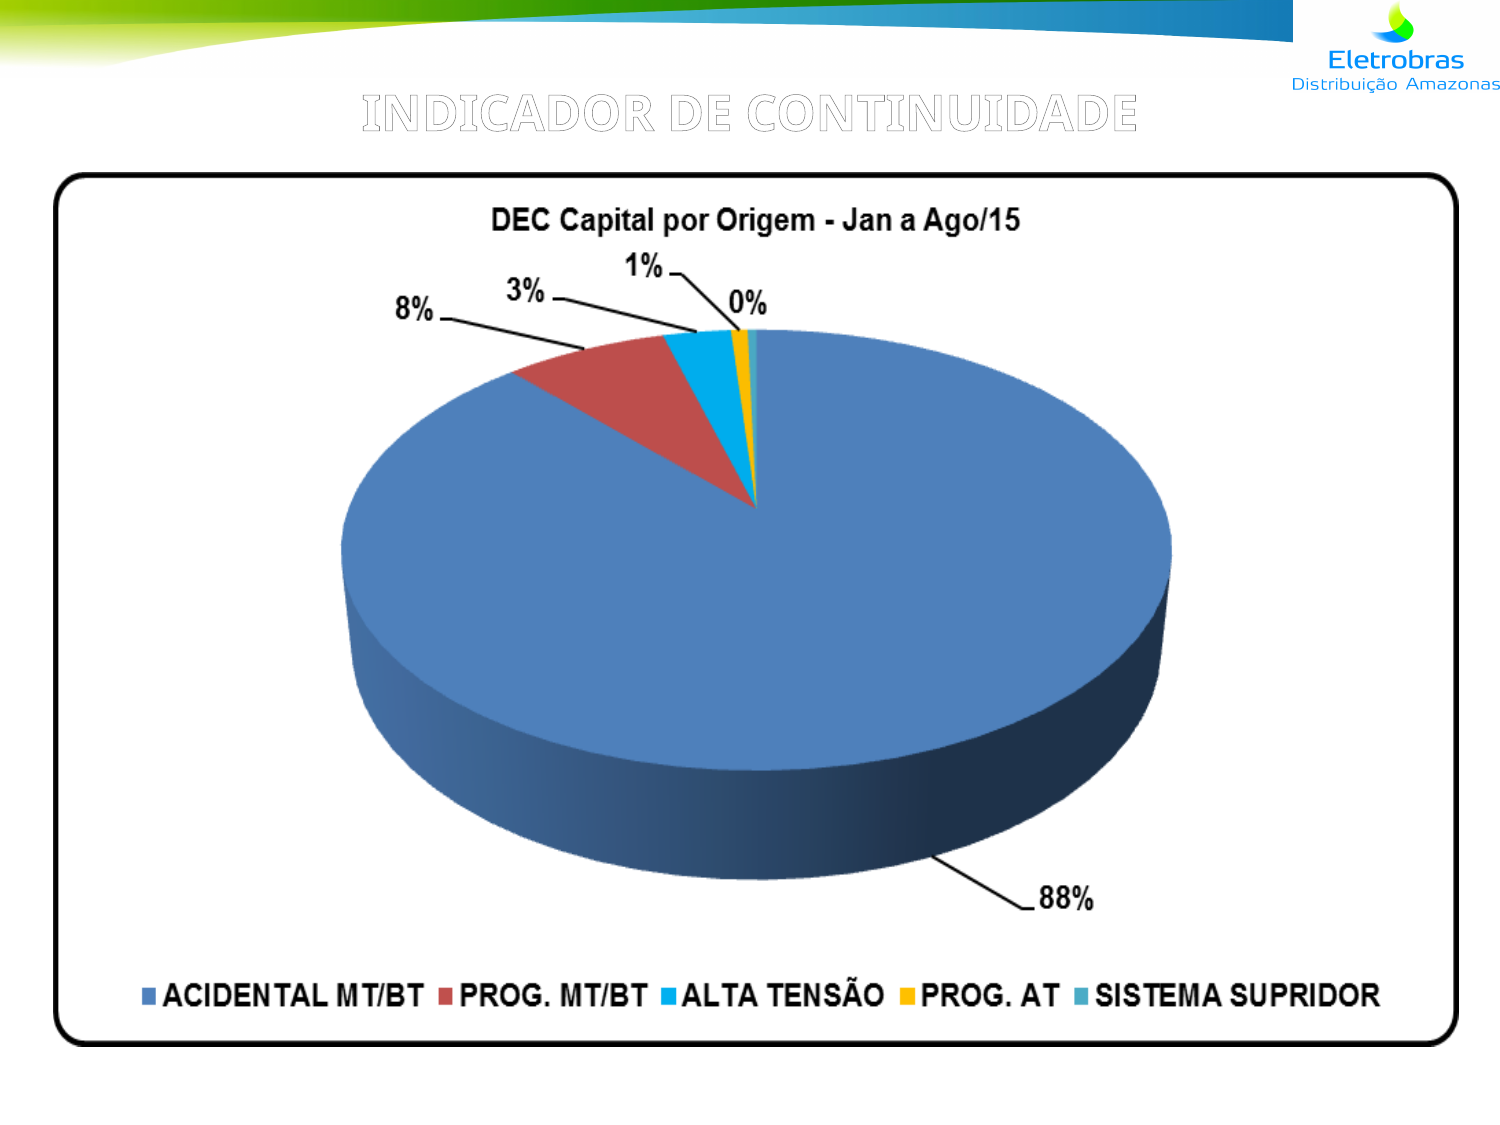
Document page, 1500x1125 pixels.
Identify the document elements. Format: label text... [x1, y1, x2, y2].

text_box INDICADOR DE CONTINUIDADE [0, 73, 705, 149]
picture [0, 0, 1500, 1047]
text_box INDICADOR DE CONTINUIDADE [793, 73, 1500, 149]
